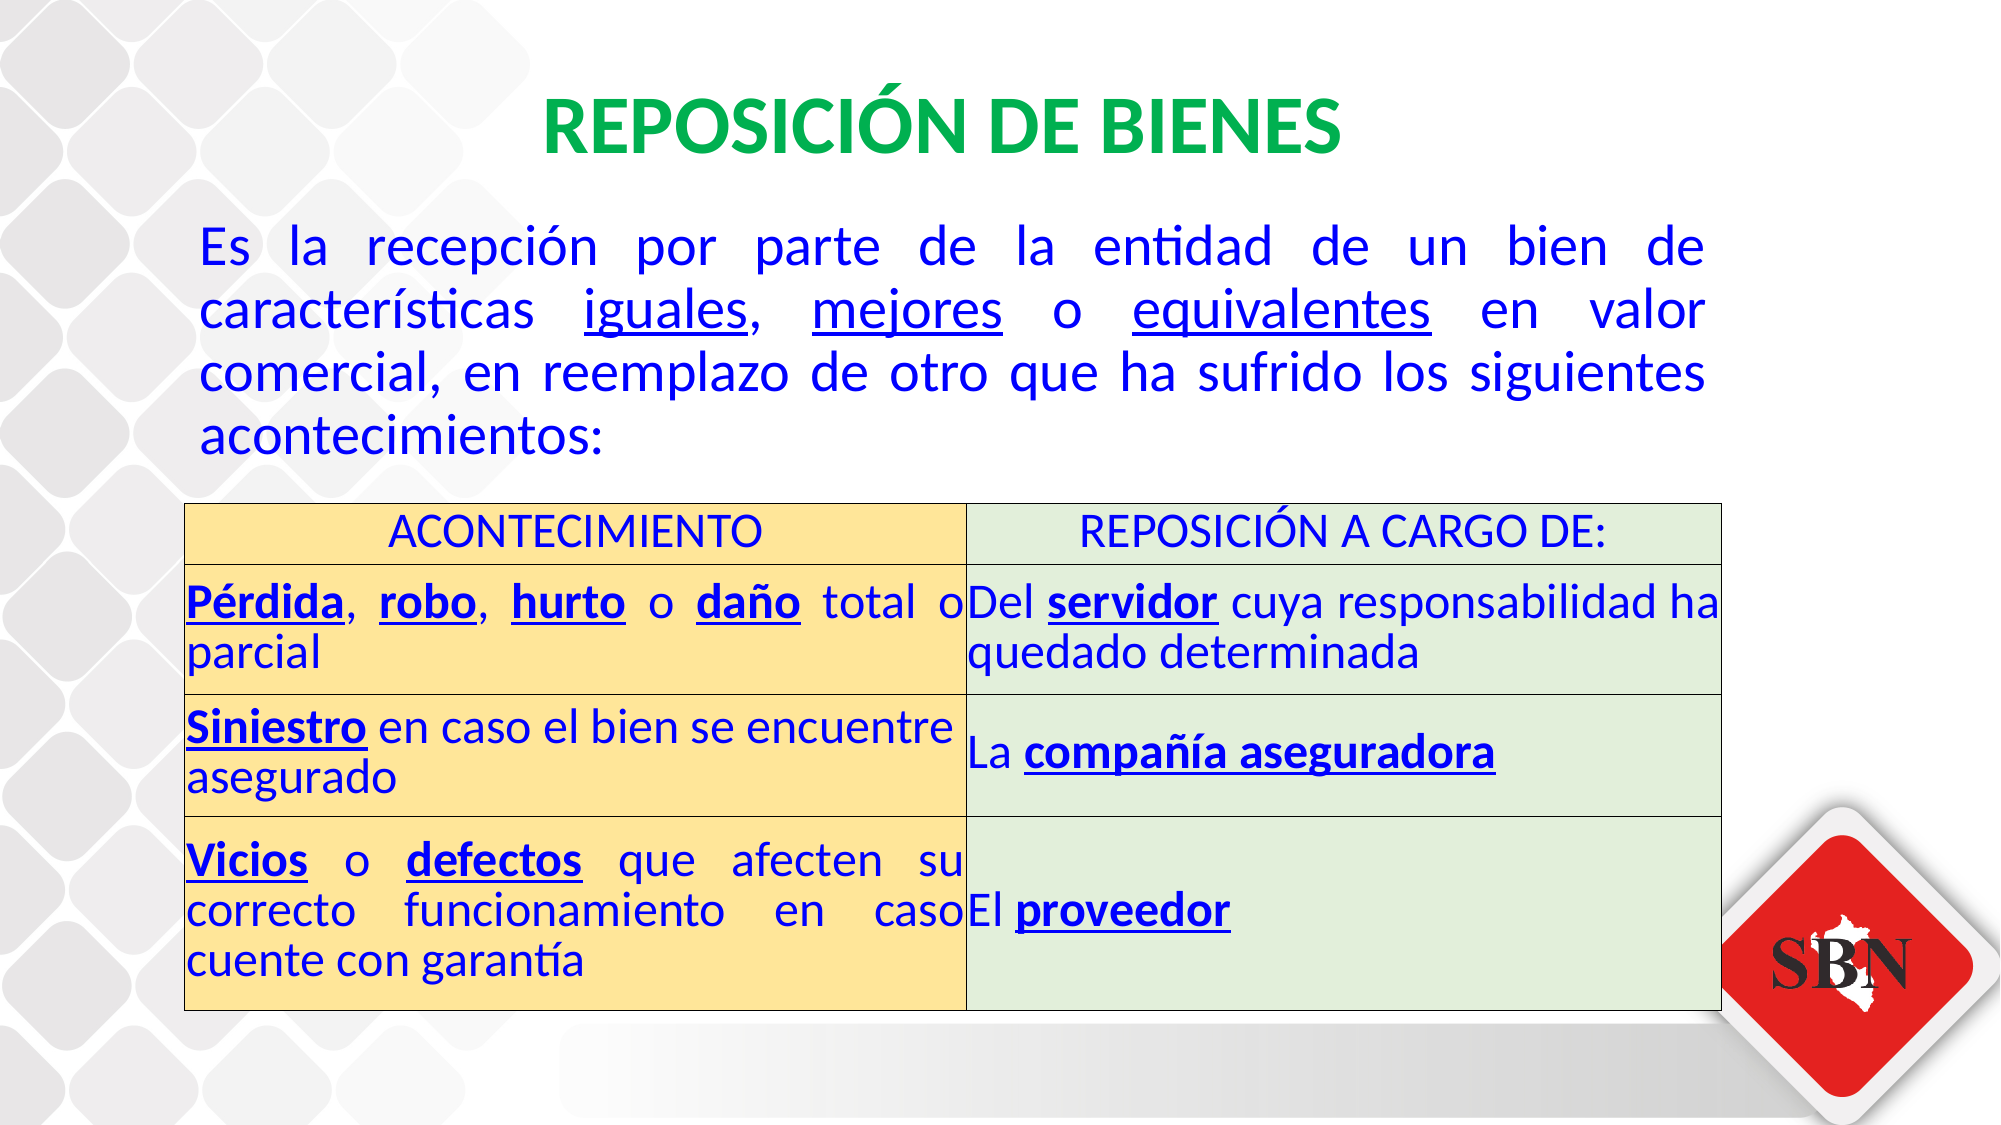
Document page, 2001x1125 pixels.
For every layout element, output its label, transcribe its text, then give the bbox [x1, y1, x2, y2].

table_cell La compañía aseguradora [967, 695, 1721, 816]
table_header REPOSICIÓN A CARGO DE: [967, 504, 1721, 564]
table_cell Vicios o defectos que afecten su correcto funcionamiento en caso cuente con garantía [185, 817, 966, 1010]
table_cell El proveedor [967, 817, 1721, 1010]
text_box REPOSICIÓN DE BIENES [527, 67, 1485, 182]
table_header ACONTECIMIENTO [185, 504, 966, 564]
table_cell Pérdida, robo, hurto o daño total o parcial [185, 565, 966, 694]
picture [0, 0, 2001, 1125]
table_cell Siniestro en caso el bien se encuentre asegurado [185, 695, 966, 816]
text_box Es la recepción por parte de la entidad de un bien de características iguales, mejores o equivalentes en valor comercial, en reemplazo de otro que ha sufrido los siguientes acontecimientos: [184, 207, 1722, 475]
table_cell Del servidor cuya responsabilidad ha quedado determinada [967, 565, 1721, 694]
